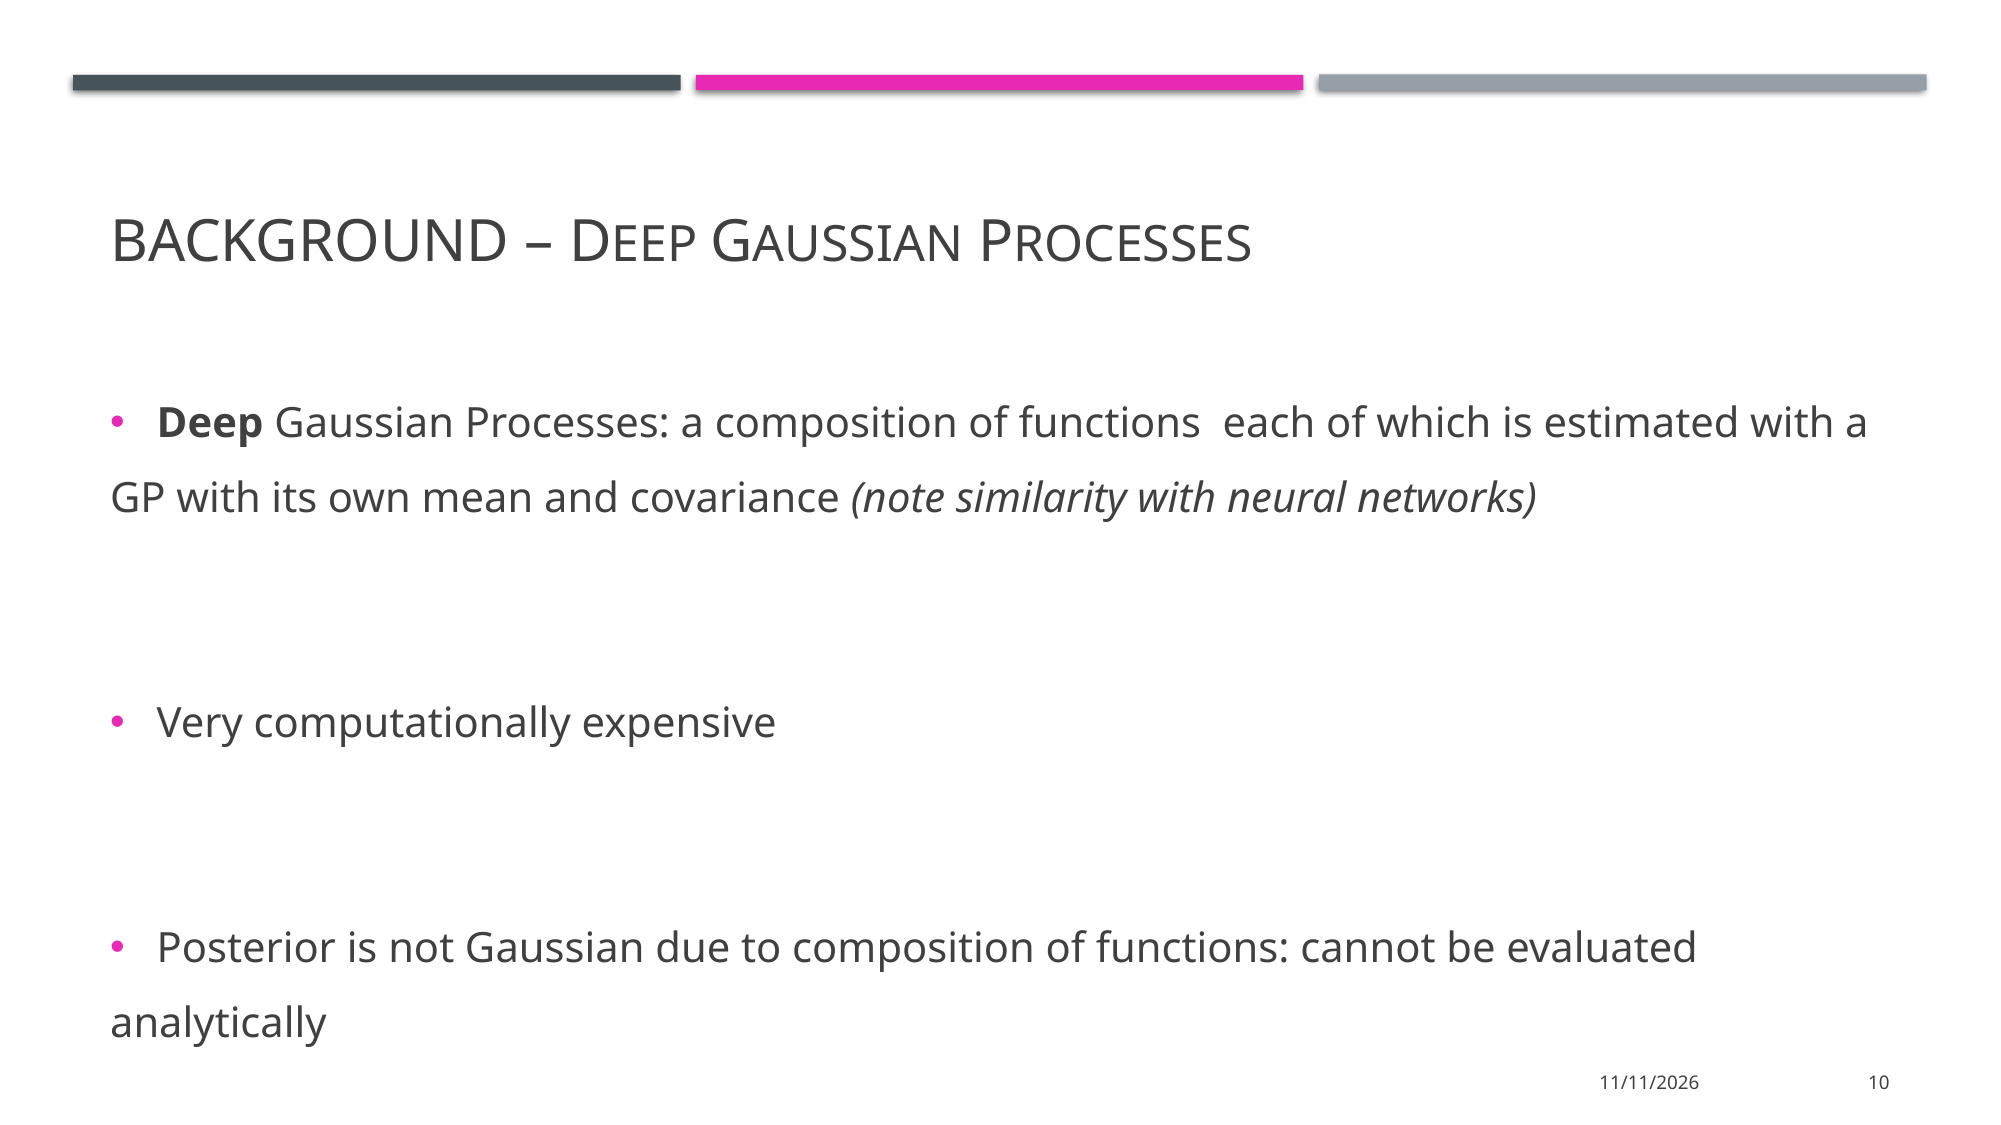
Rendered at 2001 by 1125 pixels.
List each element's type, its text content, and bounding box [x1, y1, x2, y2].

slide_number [1247, 1053, 1715, 1114]
title Background – Deep Gaussian Processes [95, 115, 1905, 281]
slide_number 10 [1732, 1053, 1905, 1114]
